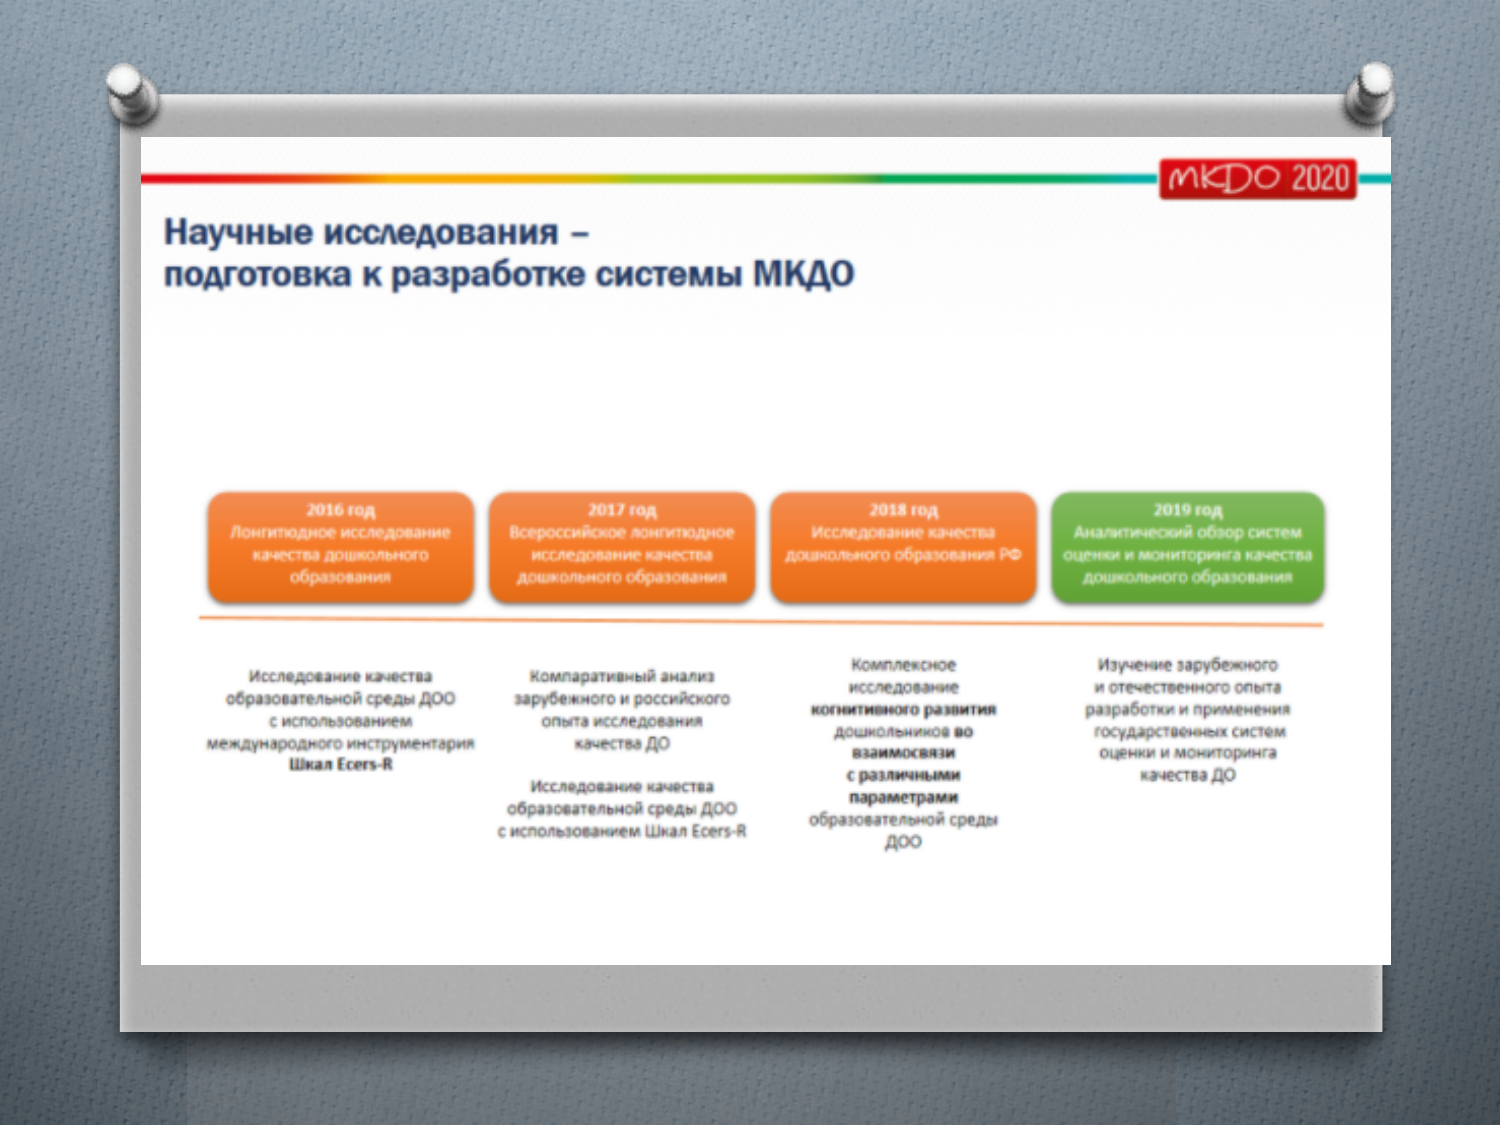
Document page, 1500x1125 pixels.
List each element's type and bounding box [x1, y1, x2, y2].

picture [76, 30, 1437, 965]
